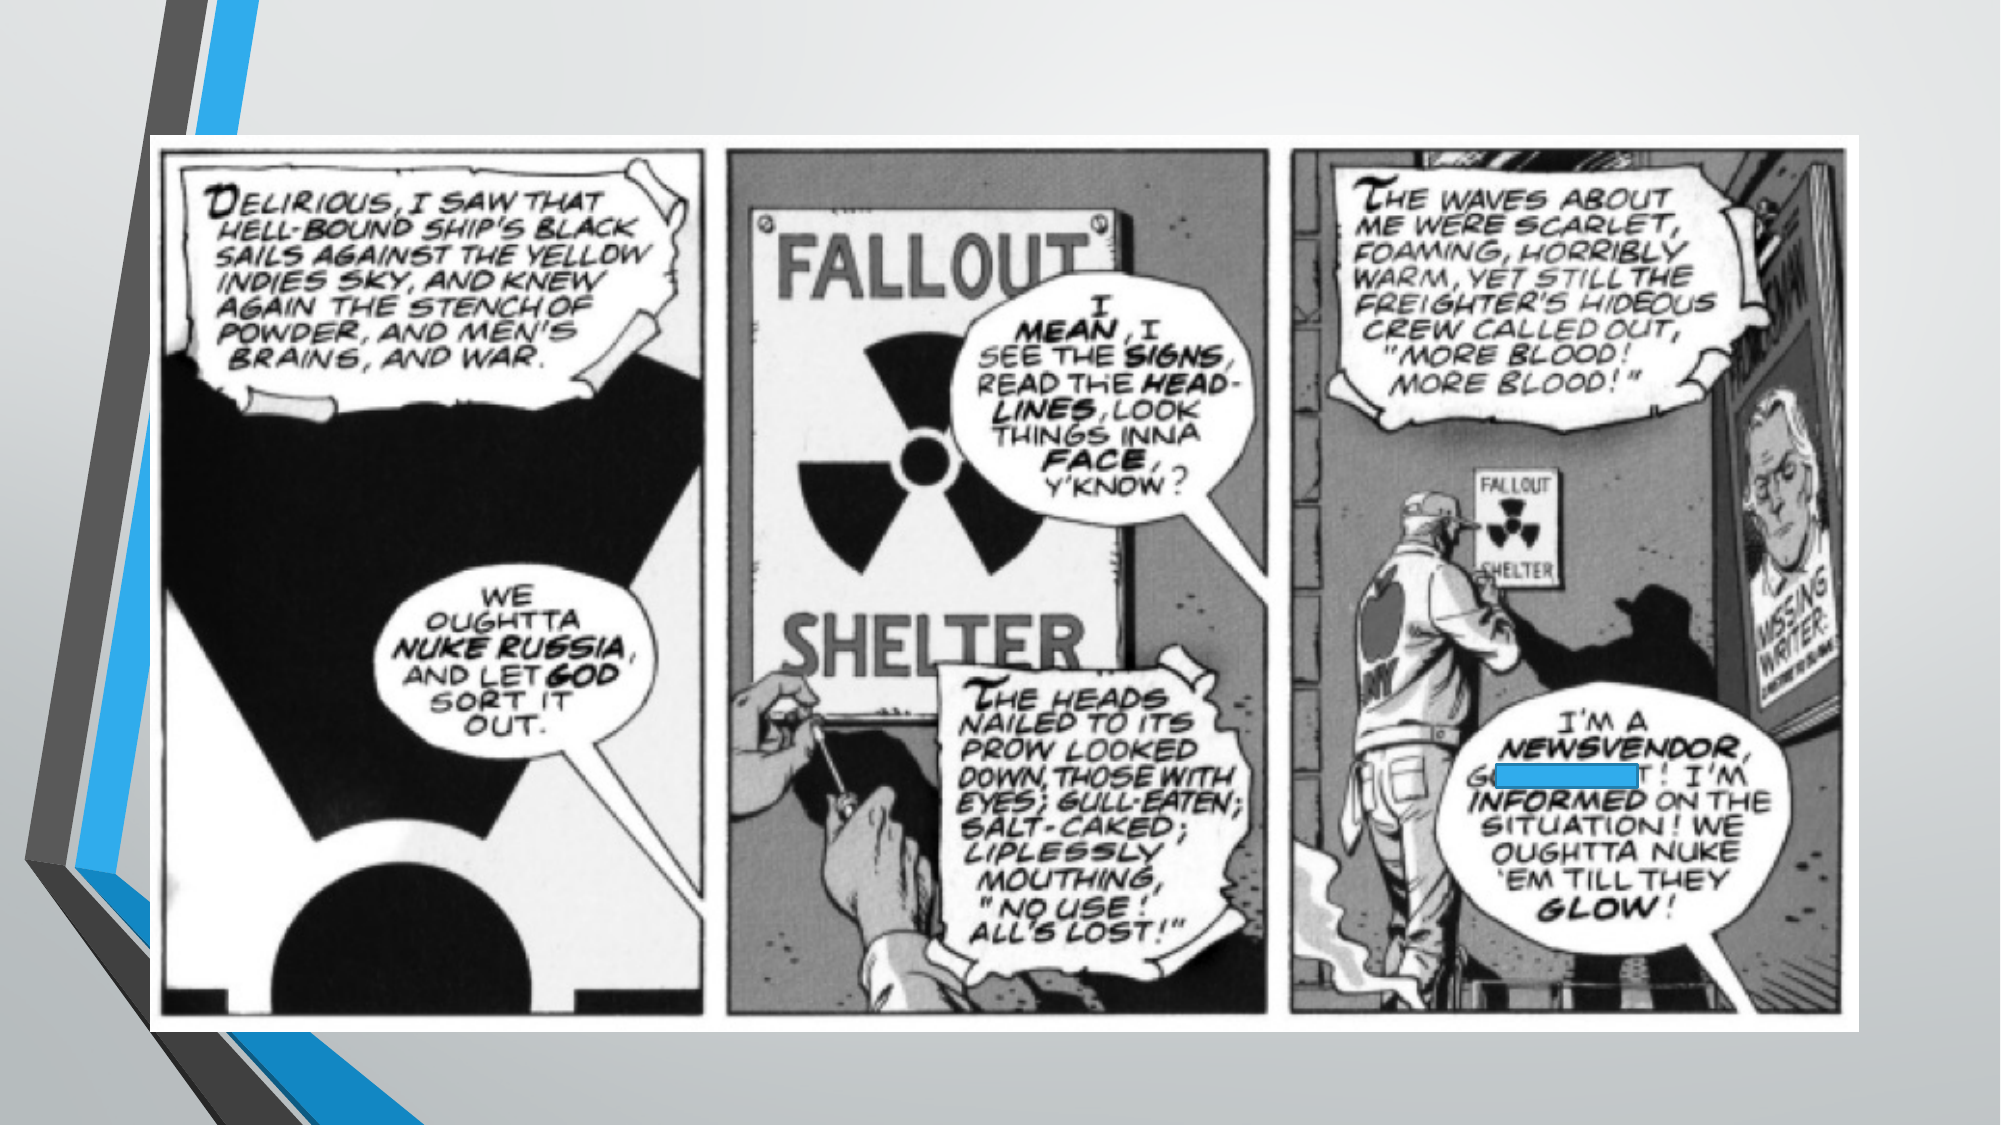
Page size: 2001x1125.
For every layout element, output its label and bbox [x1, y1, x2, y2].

picture [150, 135, 1859, 1033]
